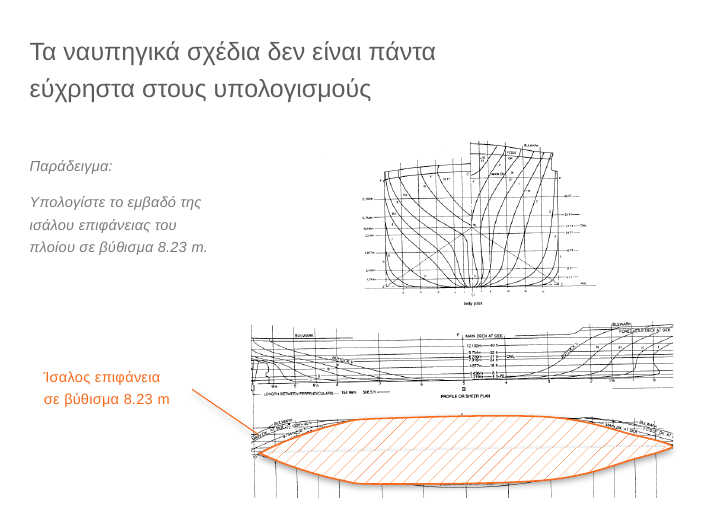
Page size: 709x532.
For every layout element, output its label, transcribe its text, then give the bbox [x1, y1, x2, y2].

picture [250, 439, 674, 498]
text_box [258, 415, 674, 484]
picture [250, 138, 674, 415]
text_box Παράδειγμα: Υπολογίστε το εμβαδό της ισάλου επιφάνειας του πλοίου σε βύθισμα 8.23 m. [29, 151, 225, 266]
text_box Ίσαλος επιφάνεια σε βύθισμα 8.23 m [44, 348, 181, 422]
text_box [191, 389, 293, 439]
title Τα ναυπηγικά σχέδια δεν είναι πάντα εύχρηστα στους υπολογισμούς [29, 29, 680, 101]
